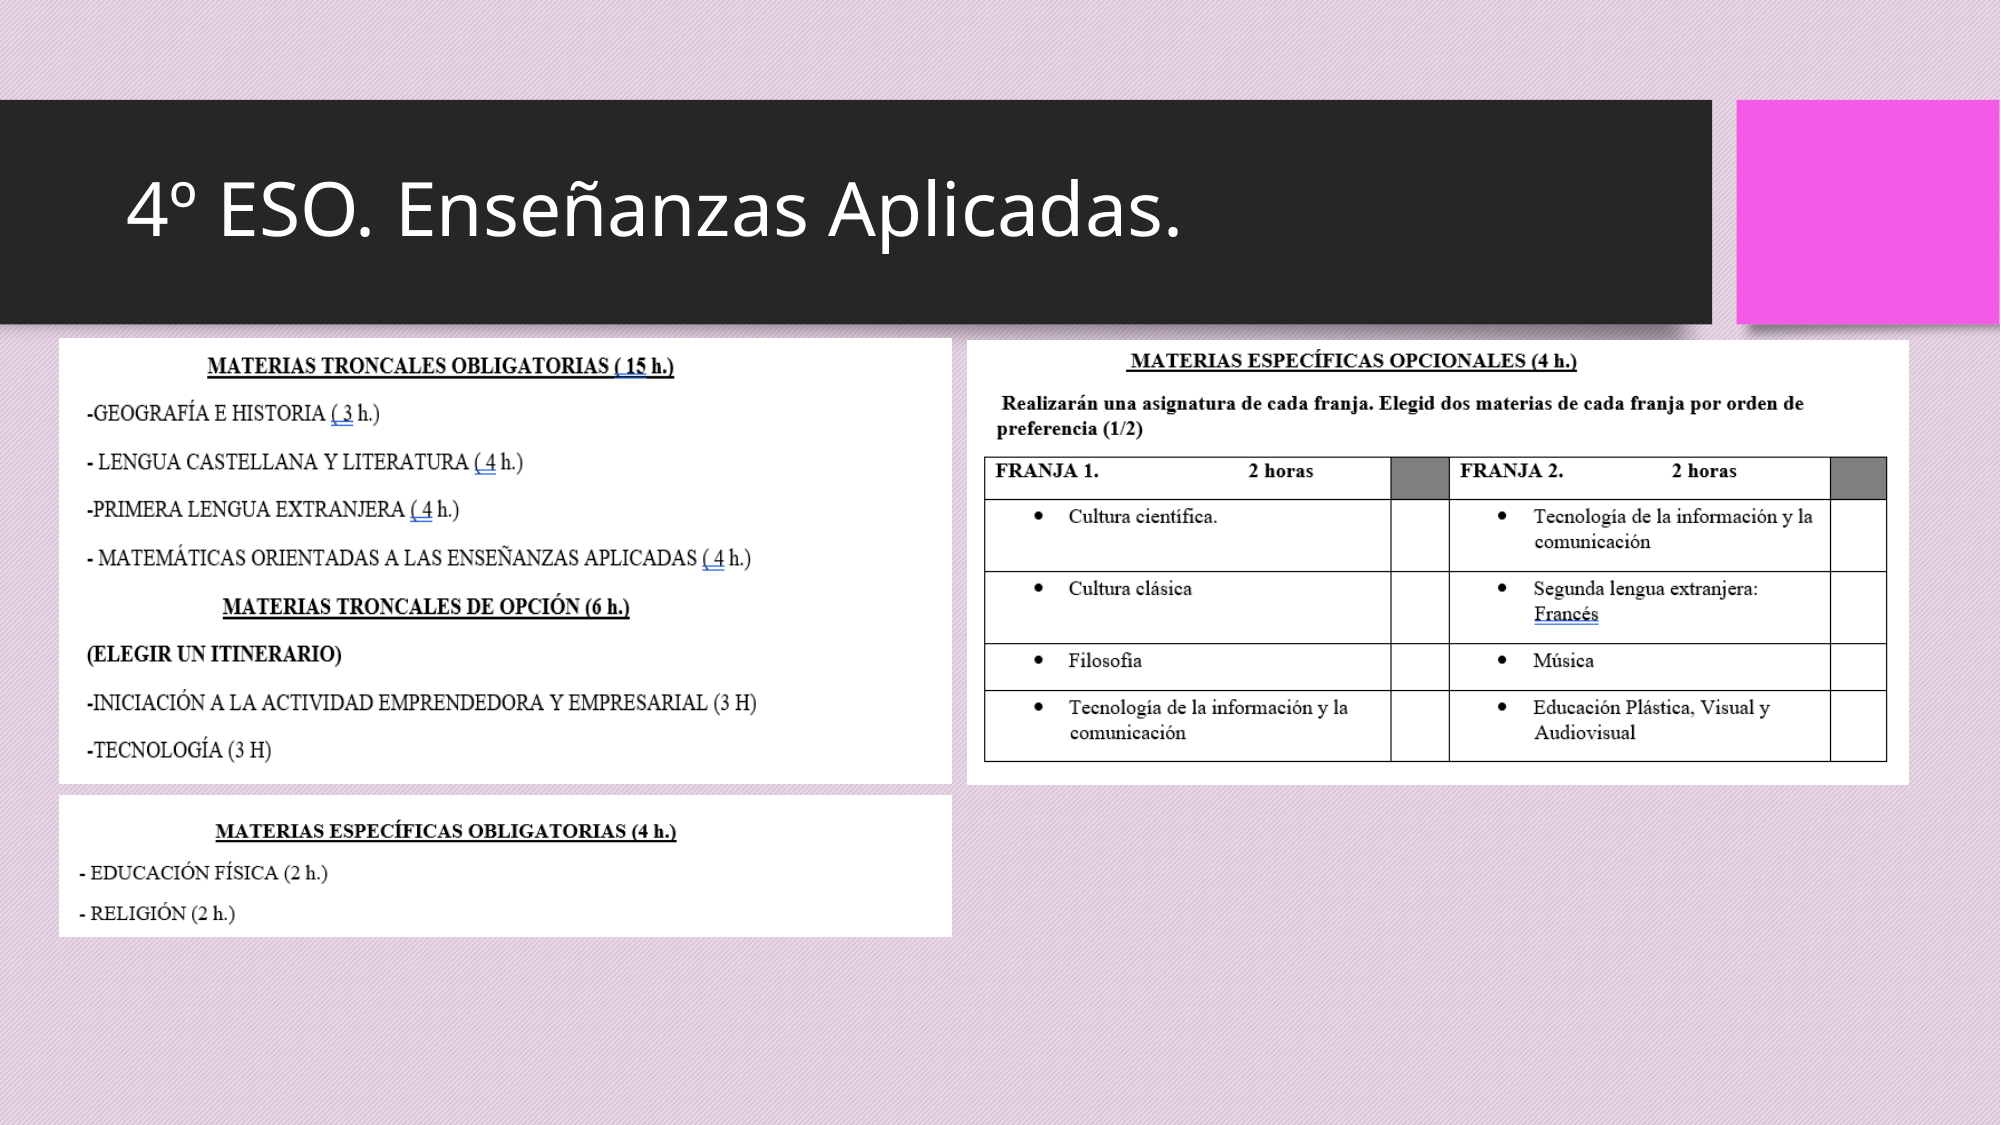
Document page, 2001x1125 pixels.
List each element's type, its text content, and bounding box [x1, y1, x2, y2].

title 4º ESO. Enseñanzas Aplicadas. [111, 123, 1689, 301]
picture [0, 325, 2000, 786]
picture [59, 795, 953, 937]
